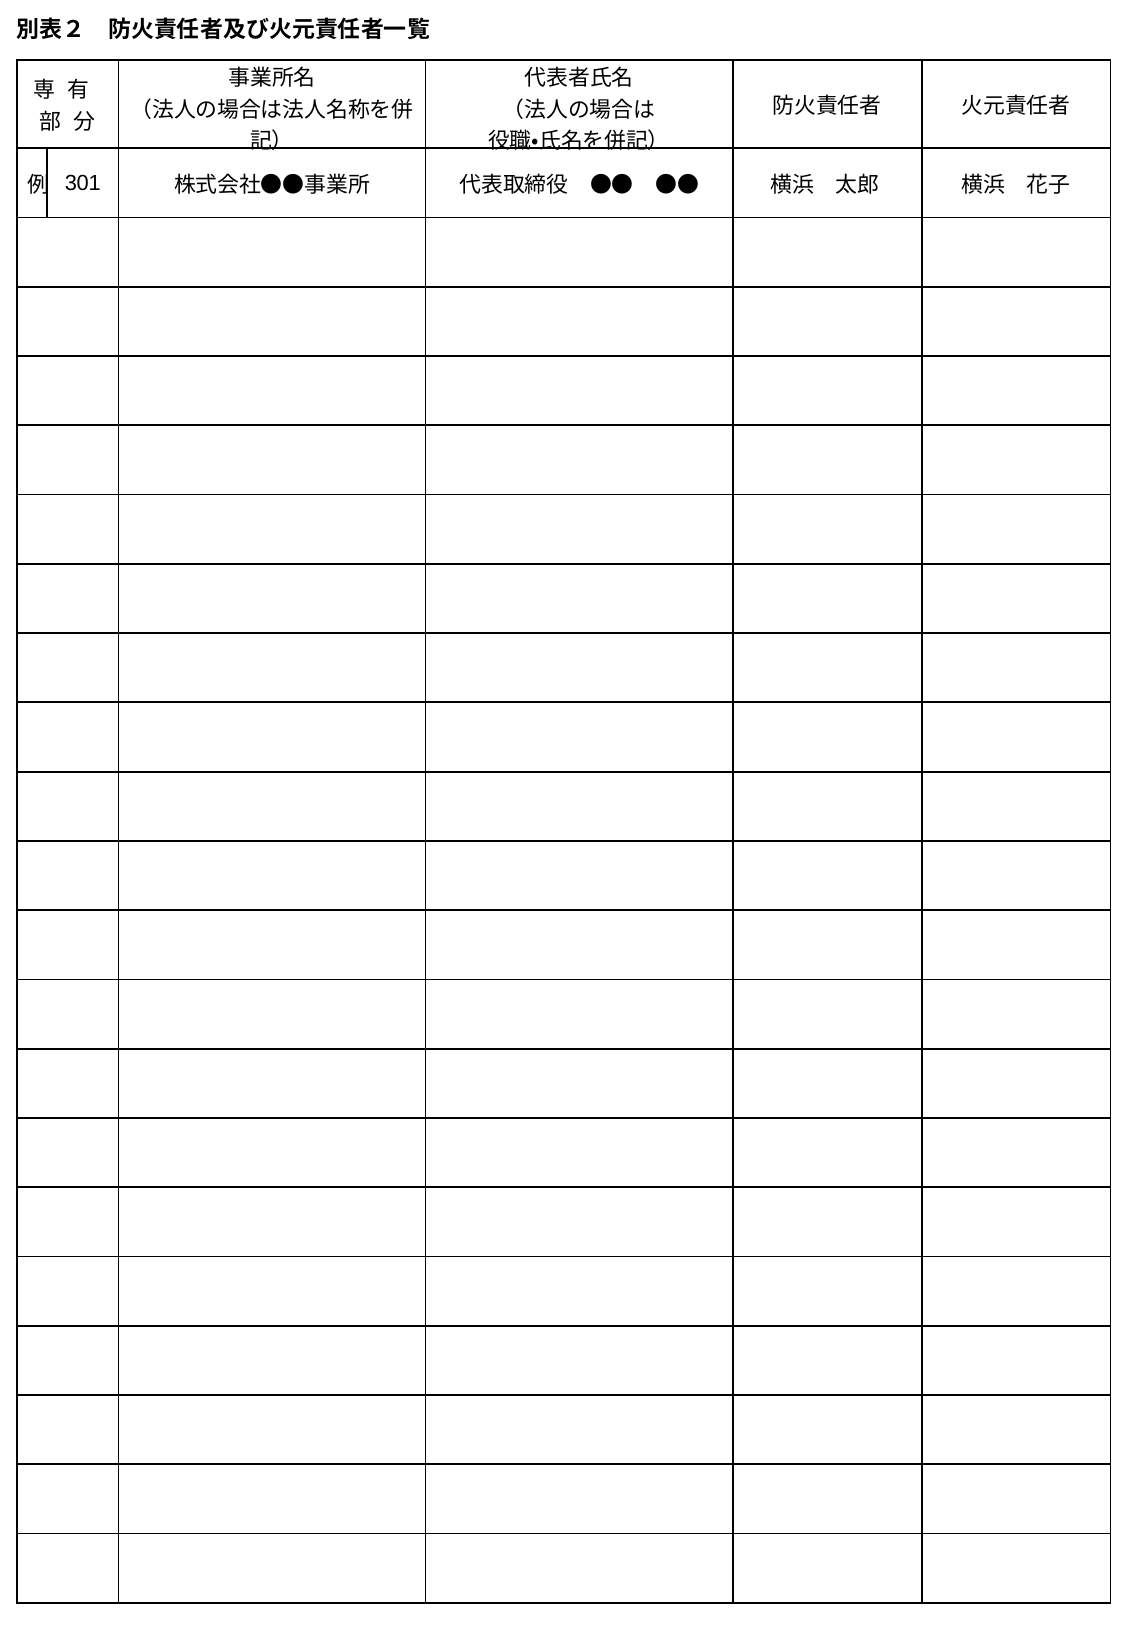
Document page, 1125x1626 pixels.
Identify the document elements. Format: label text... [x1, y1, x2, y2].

table_cell [734, 495, 921, 563]
table_cell [18, 565, 118, 632]
text_box 別表２ 防火責任者及び火元責任者一覧 [1, 7, 446, 50]
table_cell [734, 357, 921, 424]
table_cell [18, 1396, 118, 1463]
table_cell [426, 1050, 732, 1117]
table_cell [734, 703, 921, 771]
table_cell [426, 288, 732, 355]
table_cell [426, 426, 732, 494]
table_cell [923, 1119, 1110, 1186]
table_cell [734, 288, 921, 355]
table_cell [426, 1396, 732, 1463]
table_cell [119, 357, 425, 424]
table_cell [923, 218, 1110, 286]
table_cell [734, 565, 921, 632]
table_cell [119, 1188, 425, 1256]
table_cell [18, 703, 118, 771]
table_cell [119, 1465, 425, 1533]
table_cell [923, 1534, 1110, 1602]
table_cell 例 [18, 149, 46, 217]
table_header 専有部分 [18, 61, 118, 147]
table_cell [923, 1327, 1110, 1394]
table_cell 横浜 太郎 [734, 149, 921, 217]
table_cell [426, 911, 732, 979]
table_cell [734, 1257, 921, 1325]
table_cell [734, 1534, 921, 1602]
table_cell [119, 634, 425, 701]
table_cell [18, 842, 118, 909]
table_cell 301 [48, 149, 118, 217]
table_cell [426, 218, 732, 286]
table_cell [18, 1534, 118, 1602]
table_cell [923, 773, 1110, 840]
table_cell [119, 773, 425, 840]
table_cell [734, 1396, 921, 1463]
table_cell [923, 980, 1110, 1048]
table_cell [18, 911, 118, 979]
table_cell [18, 357, 118, 424]
table_cell [18, 1188, 118, 1256]
table_cell [426, 1257, 732, 1325]
table_cell [426, 703, 732, 771]
table_cell [18, 1257, 118, 1325]
table_cell [119, 495, 425, 563]
table_header 代表者氏名 （法人の場合は 役職・氏名を併記） [426, 61, 732, 147]
table_cell [923, 1050, 1110, 1117]
table_cell [119, 703, 425, 771]
table_cell [119, 1327, 425, 1394]
table_cell [734, 634, 921, 701]
table_cell [923, 495, 1110, 563]
table_cell [923, 1396, 1110, 1463]
table_cell [734, 218, 921, 286]
table_header 防火責任者 [734, 61, 921, 147]
table_cell [923, 911, 1110, 979]
table_cell [734, 1327, 921, 1394]
table_cell [119, 218, 425, 286]
table_cell [923, 1188, 1110, 1256]
table_cell [18, 1327, 118, 1394]
table_cell [426, 495, 732, 563]
table_cell [426, 980, 732, 1048]
table_cell [18, 773, 118, 840]
table_cell [18, 1050, 118, 1117]
table_cell [426, 1188, 732, 1256]
table_cell [923, 565, 1110, 632]
table_cell [119, 1396, 425, 1463]
table_cell [923, 634, 1110, 701]
table_cell [18, 1119, 118, 1186]
table_cell [923, 703, 1110, 771]
table_cell [923, 1257, 1110, 1325]
table_header 火元責任者 [923, 61, 1110, 147]
table_cell [734, 980, 921, 1048]
table_cell [426, 565, 732, 632]
table_cell [426, 357, 732, 424]
table_cell [426, 1327, 732, 1394]
table_cell [923, 288, 1110, 355]
table_cell [119, 911, 425, 979]
table_cell [923, 842, 1110, 909]
table_cell [426, 842, 732, 909]
table_cell [119, 1119, 425, 1186]
table_cell [426, 1465, 732, 1533]
table_cell [734, 1119, 921, 1186]
table_cell [734, 426, 921, 494]
table_cell [734, 1188, 921, 1256]
table_cell [734, 773, 921, 840]
table_cell [18, 426, 118, 494]
table_cell [119, 1257, 425, 1325]
table_cell [734, 1465, 921, 1533]
table_cell [734, 911, 921, 979]
table_cell [18, 980, 118, 1048]
table_cell 横浜 花子 [923, 149, 1110, 217]
table_cell [119, 1534, 425, 1602]
table_cell [18, 218, 118, 286]
table_cell [734, 842, 921, 909]
table_cell [18, 288, 118, 355]
table_cell [18, 1465, 118, 1533]
table_cell [119, 842, 425, 909]
table_cell [119, 565, 425, 632]
table_cell [119, 426, 425, 494]
table_cell [426, 773, 732, 840]
table_cell [426, 1534, 732, 1602]
table_cell [119, 1050, 425, 1117]
table_cell [18, 634, 118, 701]
table_cell 代表取締役 ●● ●● [426, 149, 732, 217]
table_cell [426, 634, 732, 701]
table_header 事業所名 （法人の場合は法人名称を併記） [119, 61, 425, 147]
table_cell [18, 495, 118, 563]
table_cell 株式会社●●事業所 [119, 149, 425, 217]
table_cell [923, 1465, 1110, 1533]
table_cell [923, 357, 1110, 424]
table_cell [734, 1050, 921, 1117]
table_cell [119, 980, 425, 1048]
table_cell [119, 288, 425, 355]
table_cell [426, 1119, 732, 1186]
table_cell [923, 426, 1110, 494]
